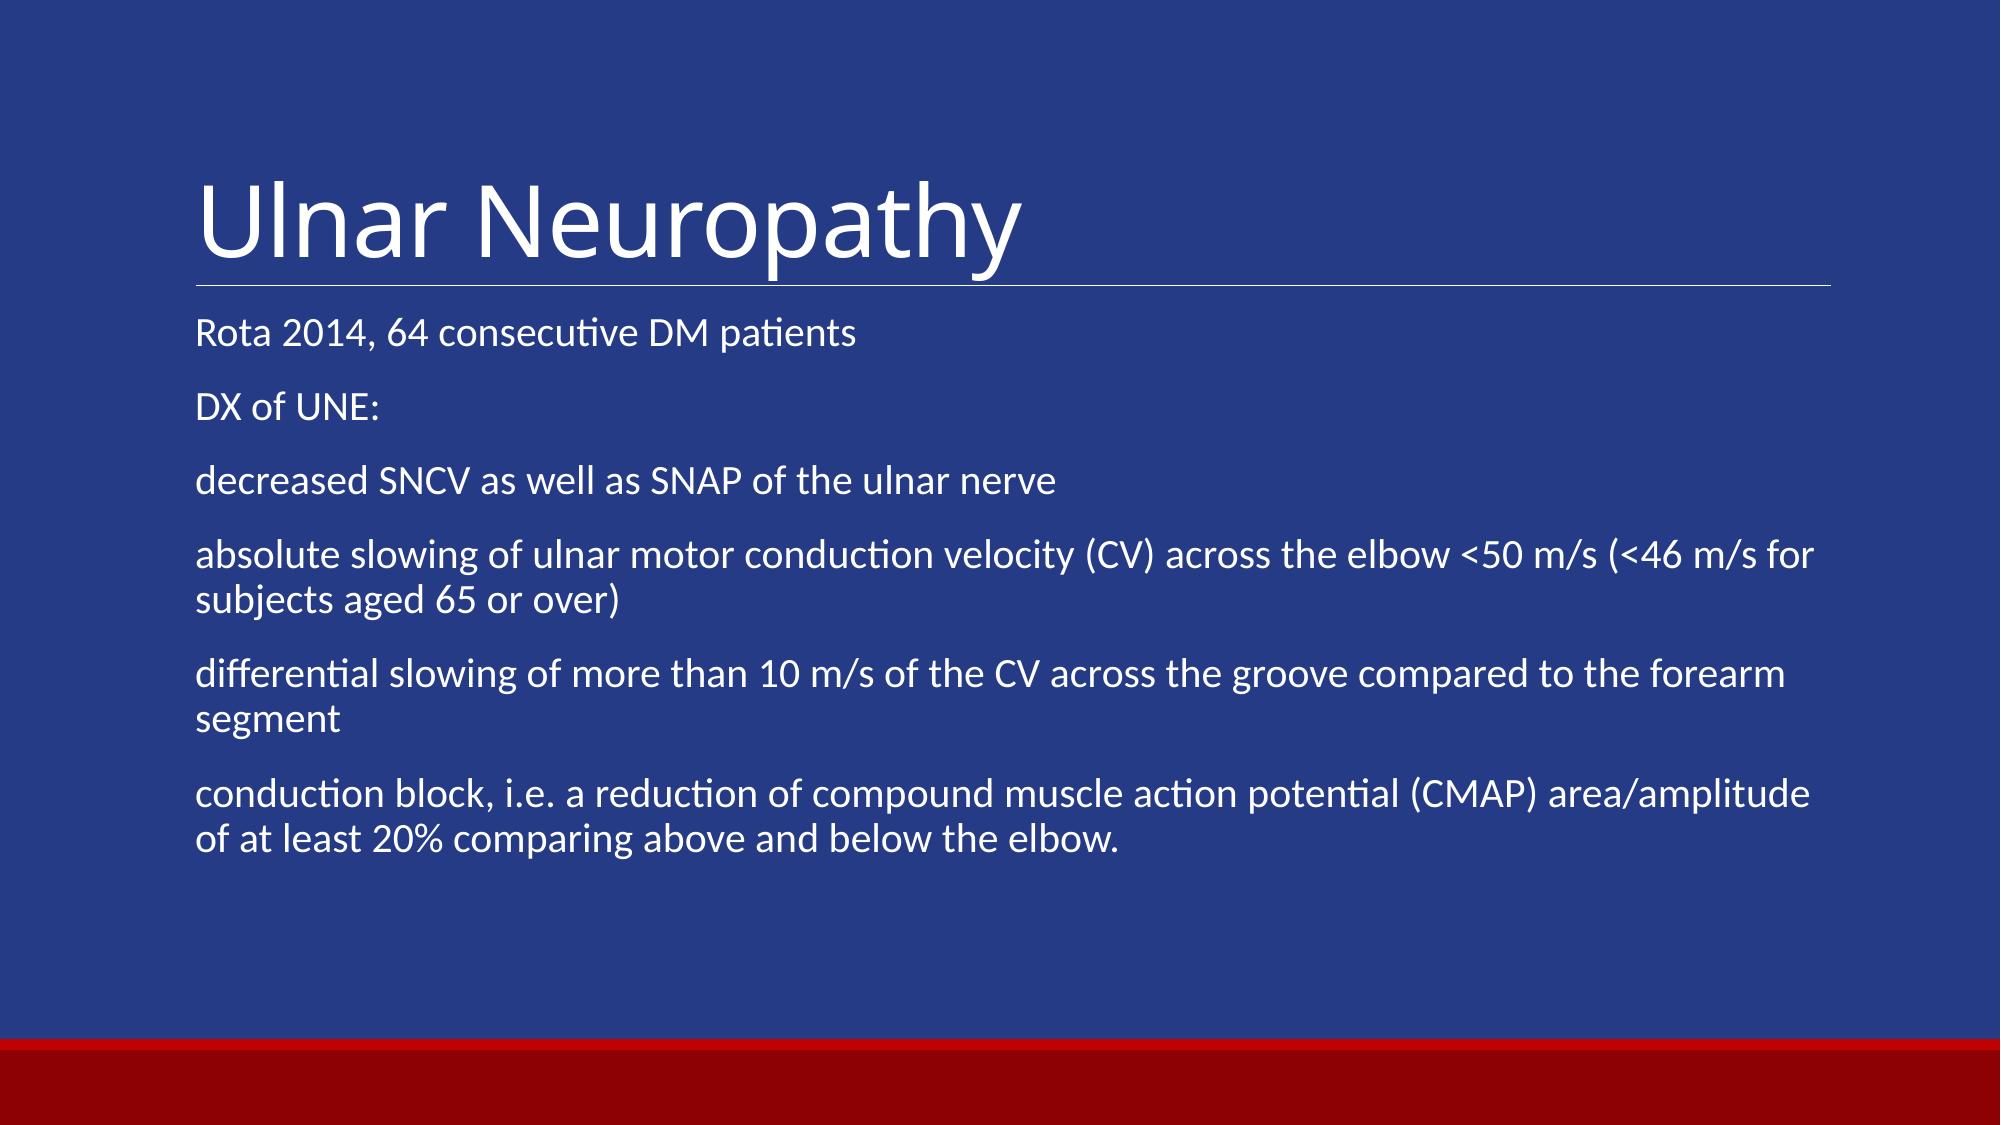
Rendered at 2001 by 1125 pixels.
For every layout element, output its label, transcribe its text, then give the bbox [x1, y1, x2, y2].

list Rota 2014, 64 consecutive DM patients DX of UNE: decreased SNCV as well as SNAP of the ulnar nerve absolute slowing of ulnar motor conduction velocity (CV) across the elbow <50 m/s (<46 m/s for subjects aged 65 or over) differential slowing of more than 10 m/s of the CV across the groove compared to the forearm segment conduction block, i.e. a reduction of compound muscle action potential (CMAP) area/amplitude of at least 20% comparing above and below the elbow. [180, 302, 1830, 963]
title Ulnar Neuropathy [180, 47, 1830, 285]
